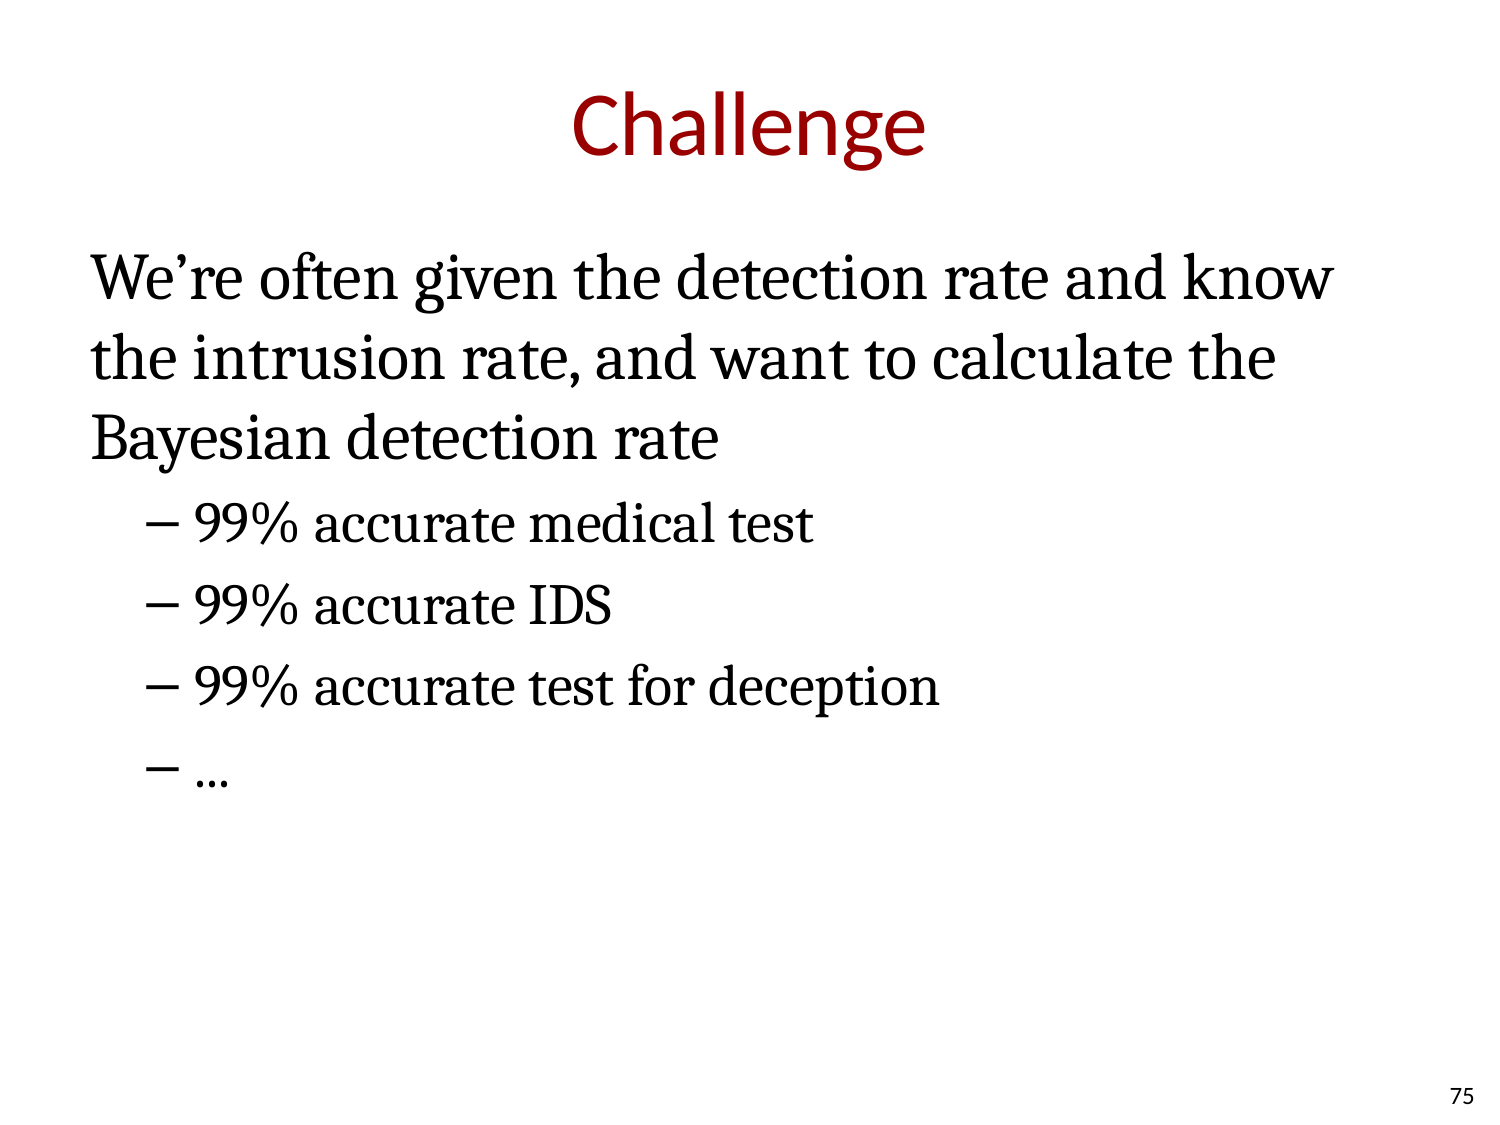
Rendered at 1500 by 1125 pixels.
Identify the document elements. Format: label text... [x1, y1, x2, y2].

list We’re often given the detection rate and know the intrusion rate, and want to calculate the Bayesian detection rate 99% accurate medical test 99% accurate IDS 99% accurate test for deception ... [75, 224, 1425, 1005]
slide_number 75 [1125, 1065, 1475, 1125]
title Challenge [75, 24, 1425, 213]
